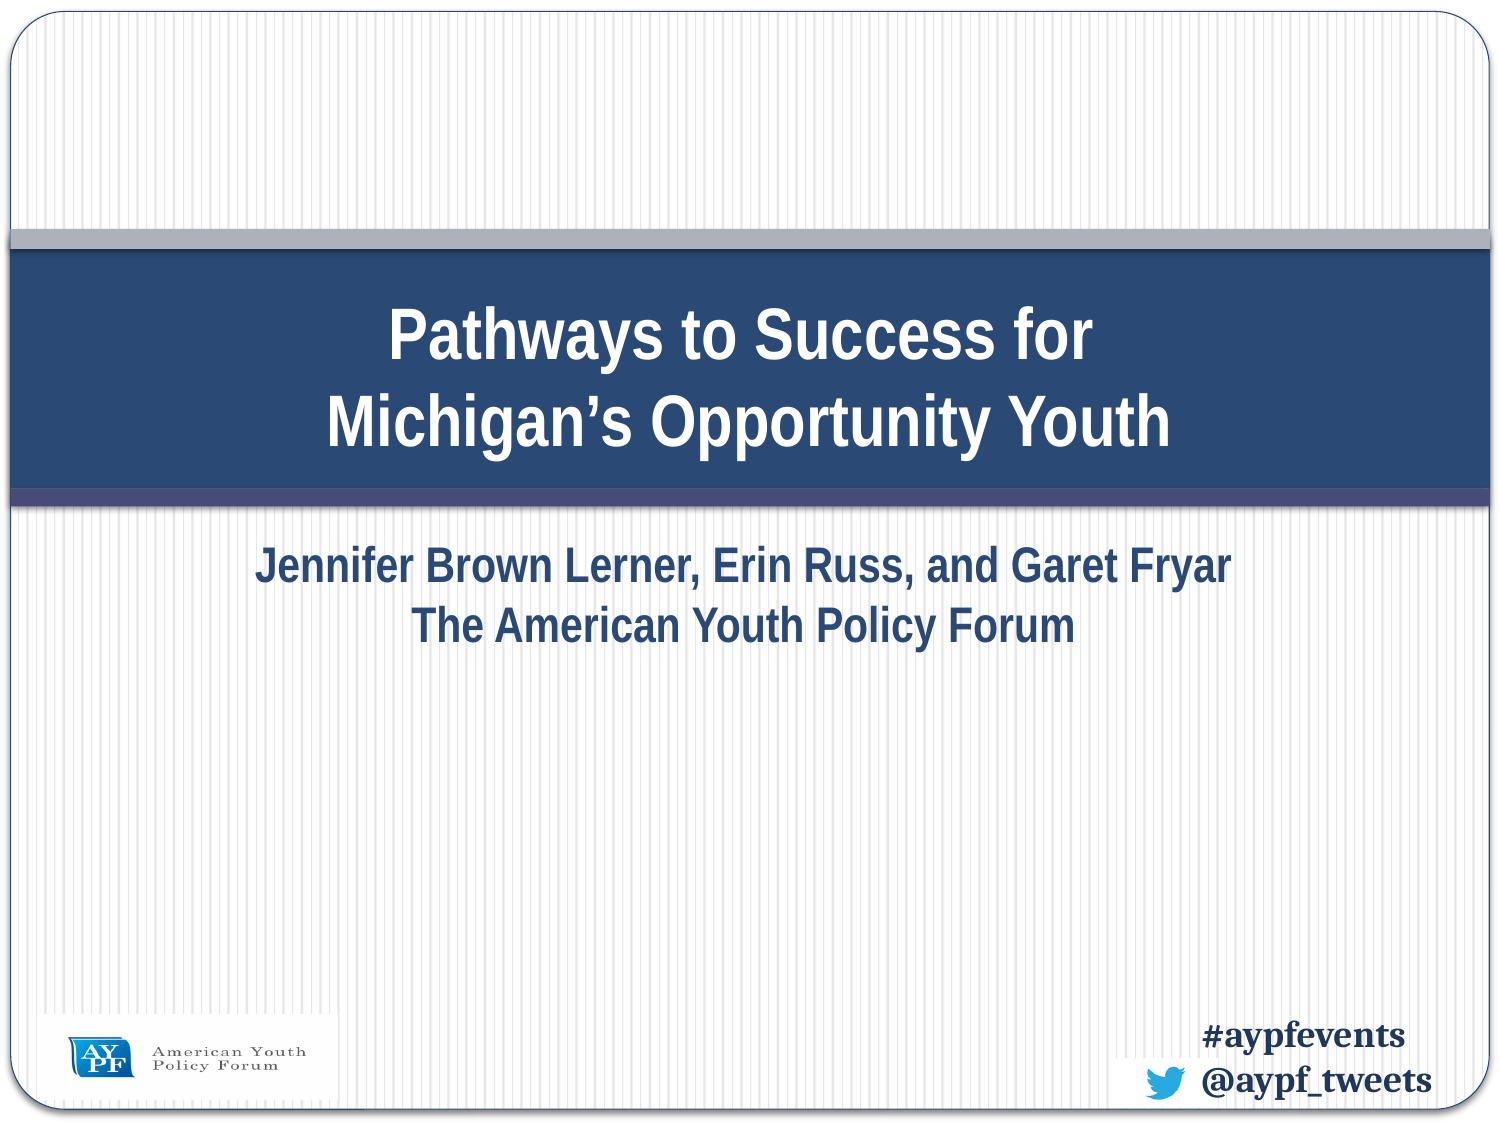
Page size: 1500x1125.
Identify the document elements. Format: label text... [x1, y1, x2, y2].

text_box #aypfevents @aypf_tweets [1186, 1003, 1455, 1108]
picture [37, 1014, 338, 1101]
text_box Jennifer Brown Lerner, Erin Russ, and Garet Fryar The American Youth Policy Forum [187, 524, 1300, 660]
title Pathways to Success for Michigan’s Opportunity Youth [112, 231, 1388, 524]
picture [1113, 1058, 1218, 1108]
